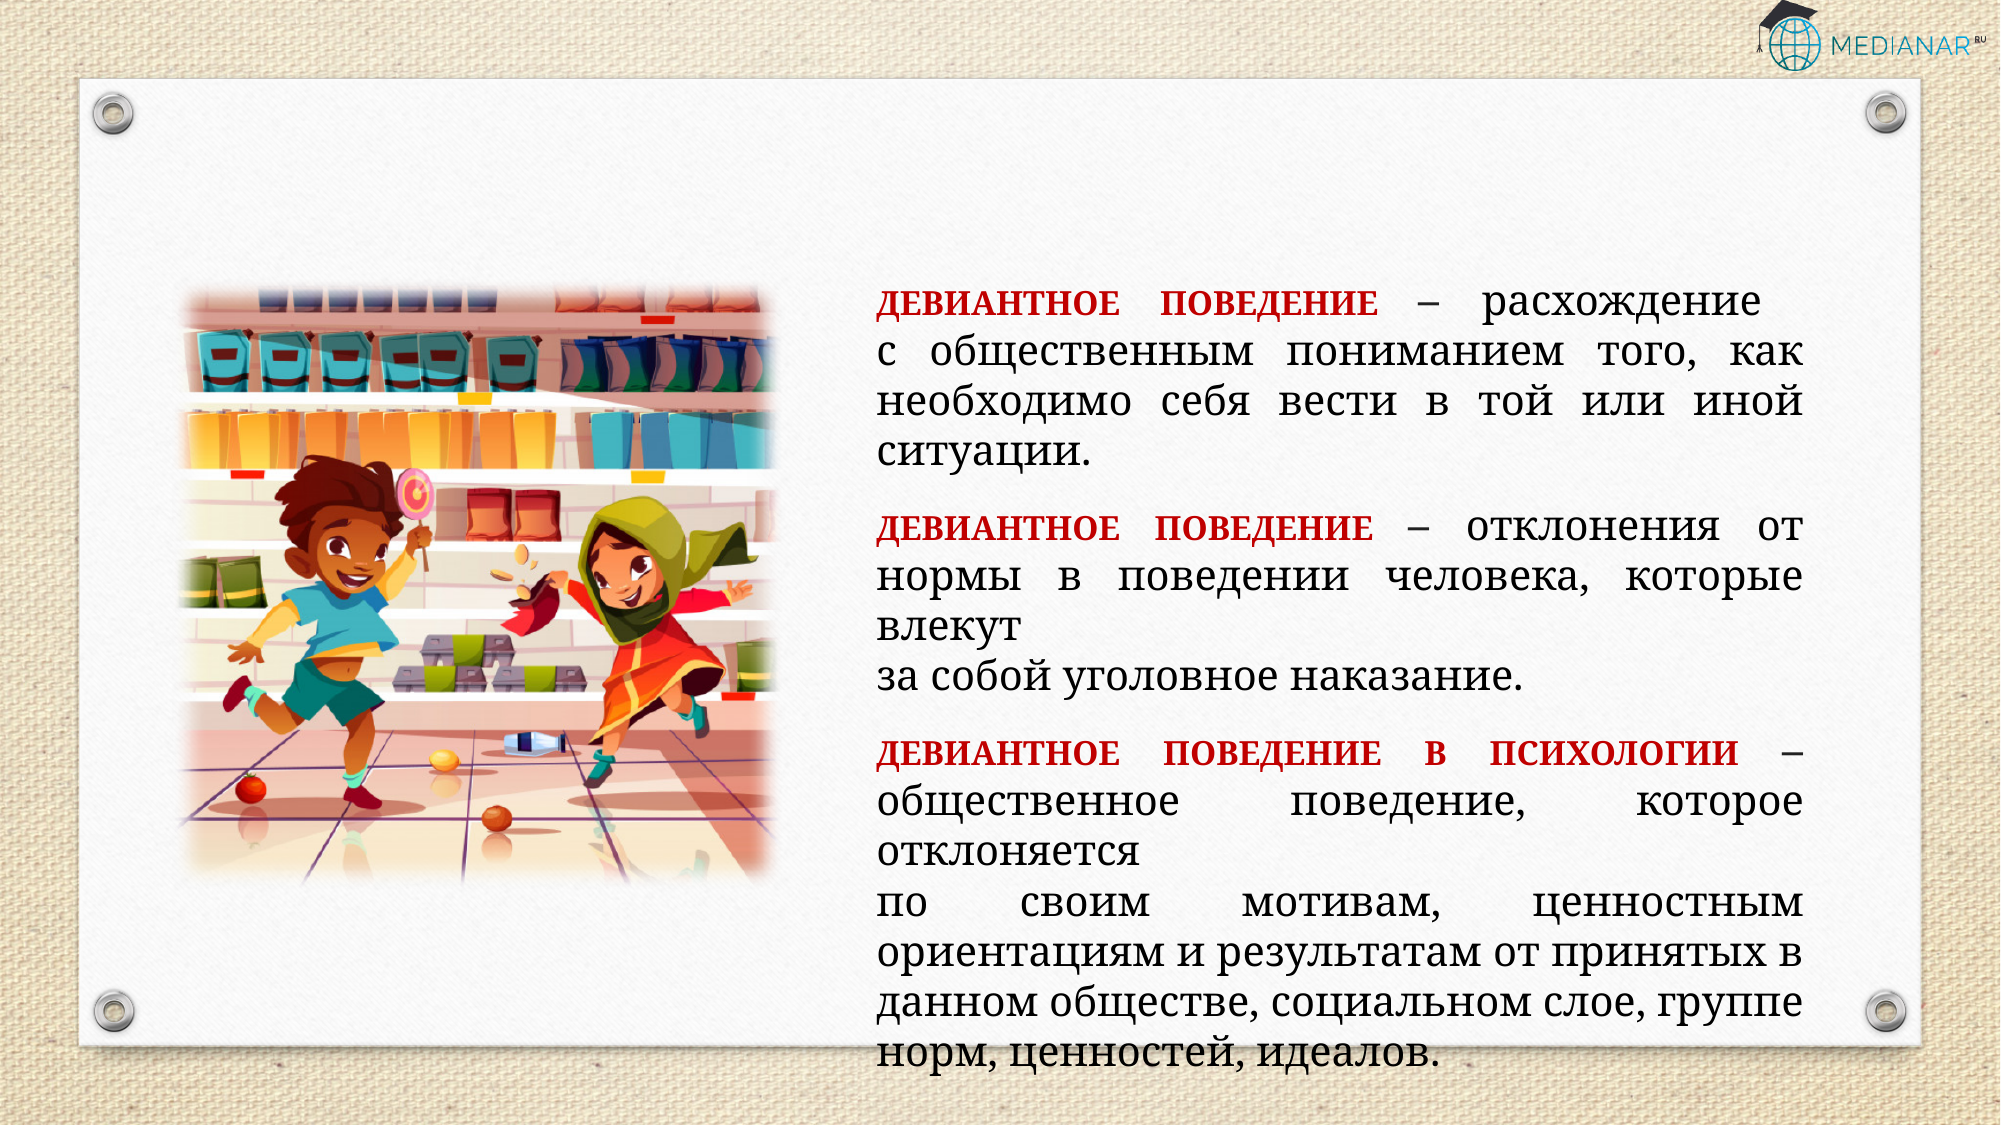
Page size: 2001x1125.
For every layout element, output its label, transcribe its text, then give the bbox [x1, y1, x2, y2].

picture [0, 0, 2001, 1125]
text_box ДЕВИАНТНОЕ ПОВЕДЕНИЕ – расхождение с общественным пониманием того, как необходимо себя вести в той или иной ситуации. ДЕВИАНТНОЕ ПОВЕДЕНИЕ – отклонения от нормы в поведении человека, которые влекут за собой уголовное наказание. ДЕВИАНТНОЕ ПОВЕДЕНИЕ В ПСИХОЛОГИИ – общественное поведение, которое отклоняется по своим мотивам, ценностным ориентациям и результатам от принятых в данном обществе, социальном слое, группе норм, ценностей, идеалов. [861, 266, 1819, 1082]
